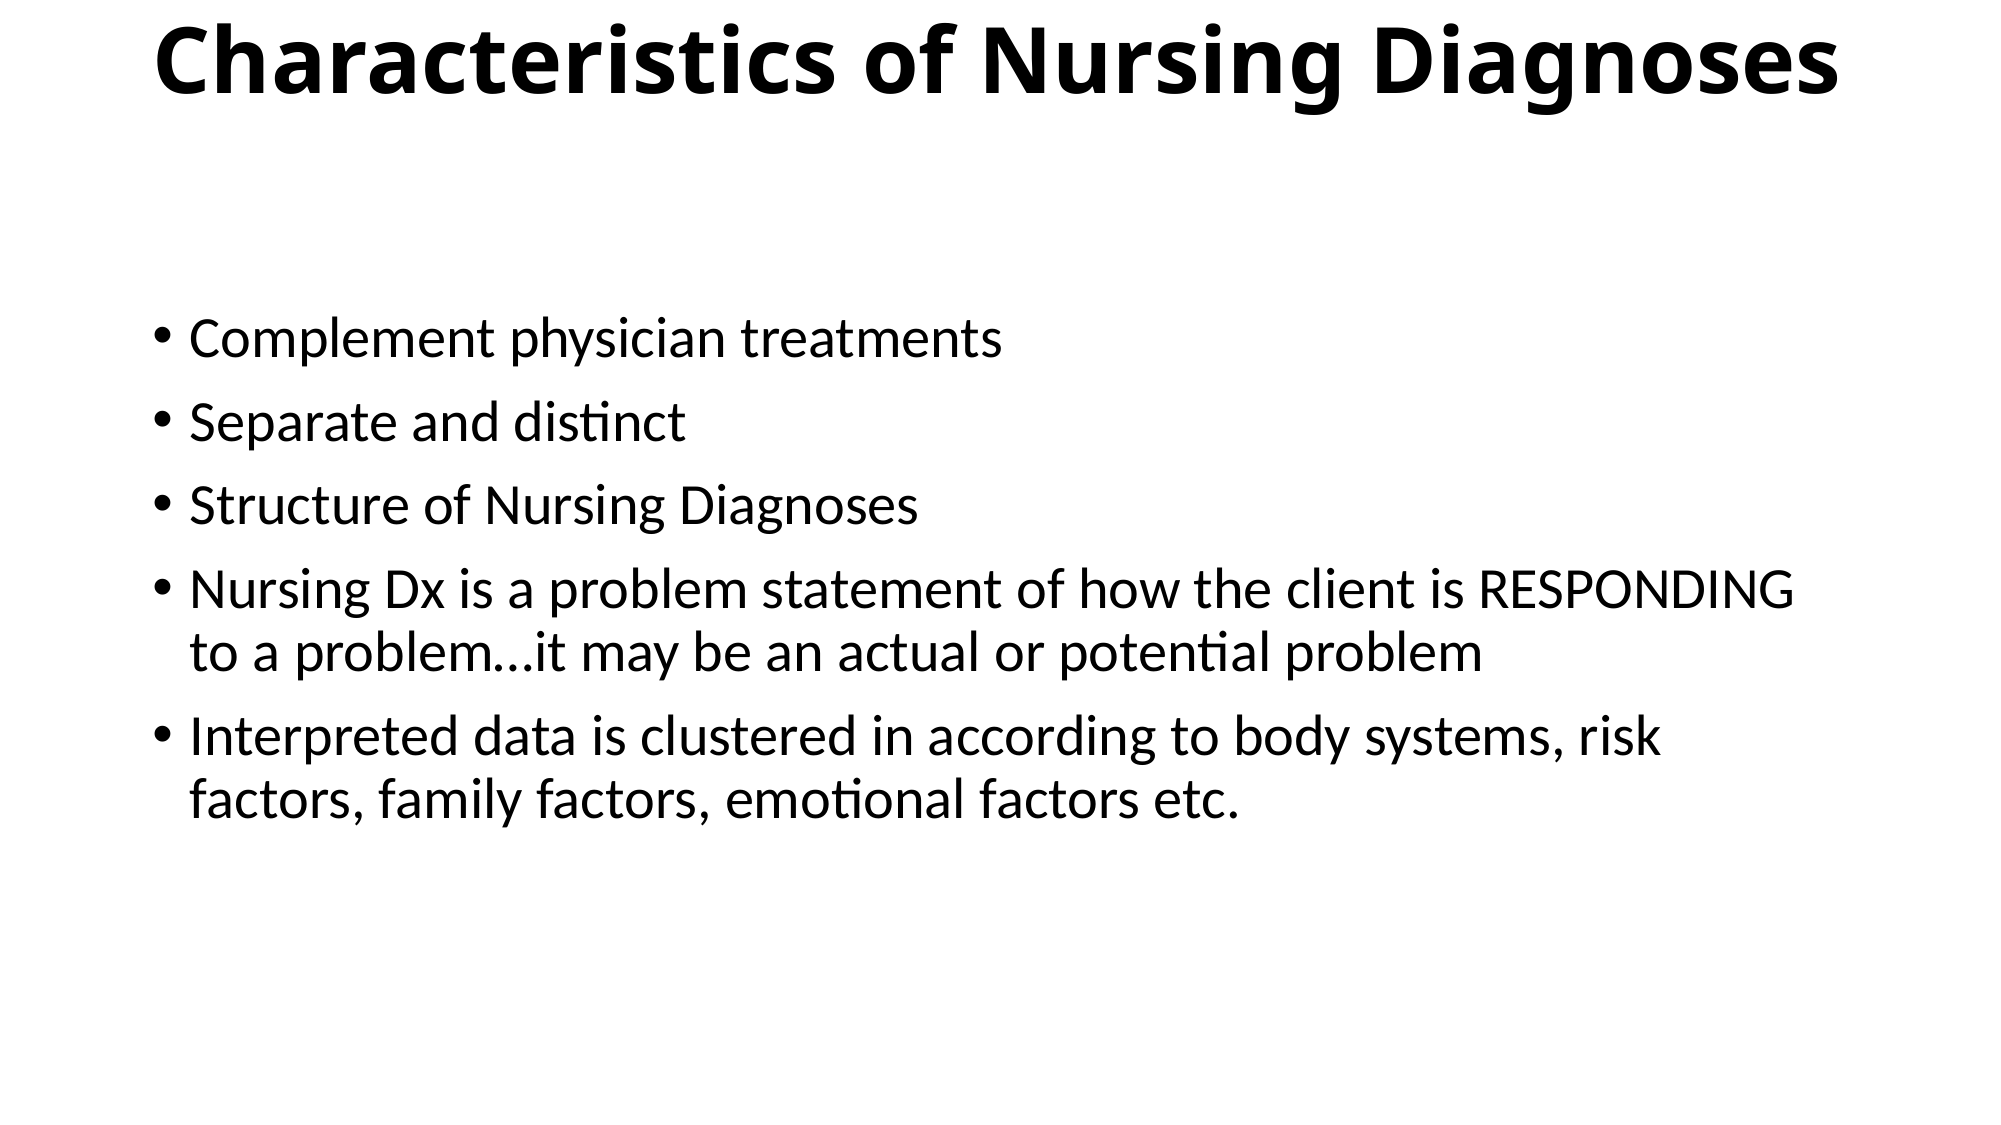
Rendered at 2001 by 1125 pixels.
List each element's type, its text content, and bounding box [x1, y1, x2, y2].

list Complement physician treatments Separate and distinct Structure of Nursing Diagnoses Nursing Dx is a problem statement of how the client is RESPONDING to a problem…it may be an actual or potential problem Interpreted data is clustered in according to body systems, risk factors, family factors, emotional factors etc. [137, 299, 1863, 1014]
title Characteristics of Nursing Diagnoses [137, 59, 1863, 278]
